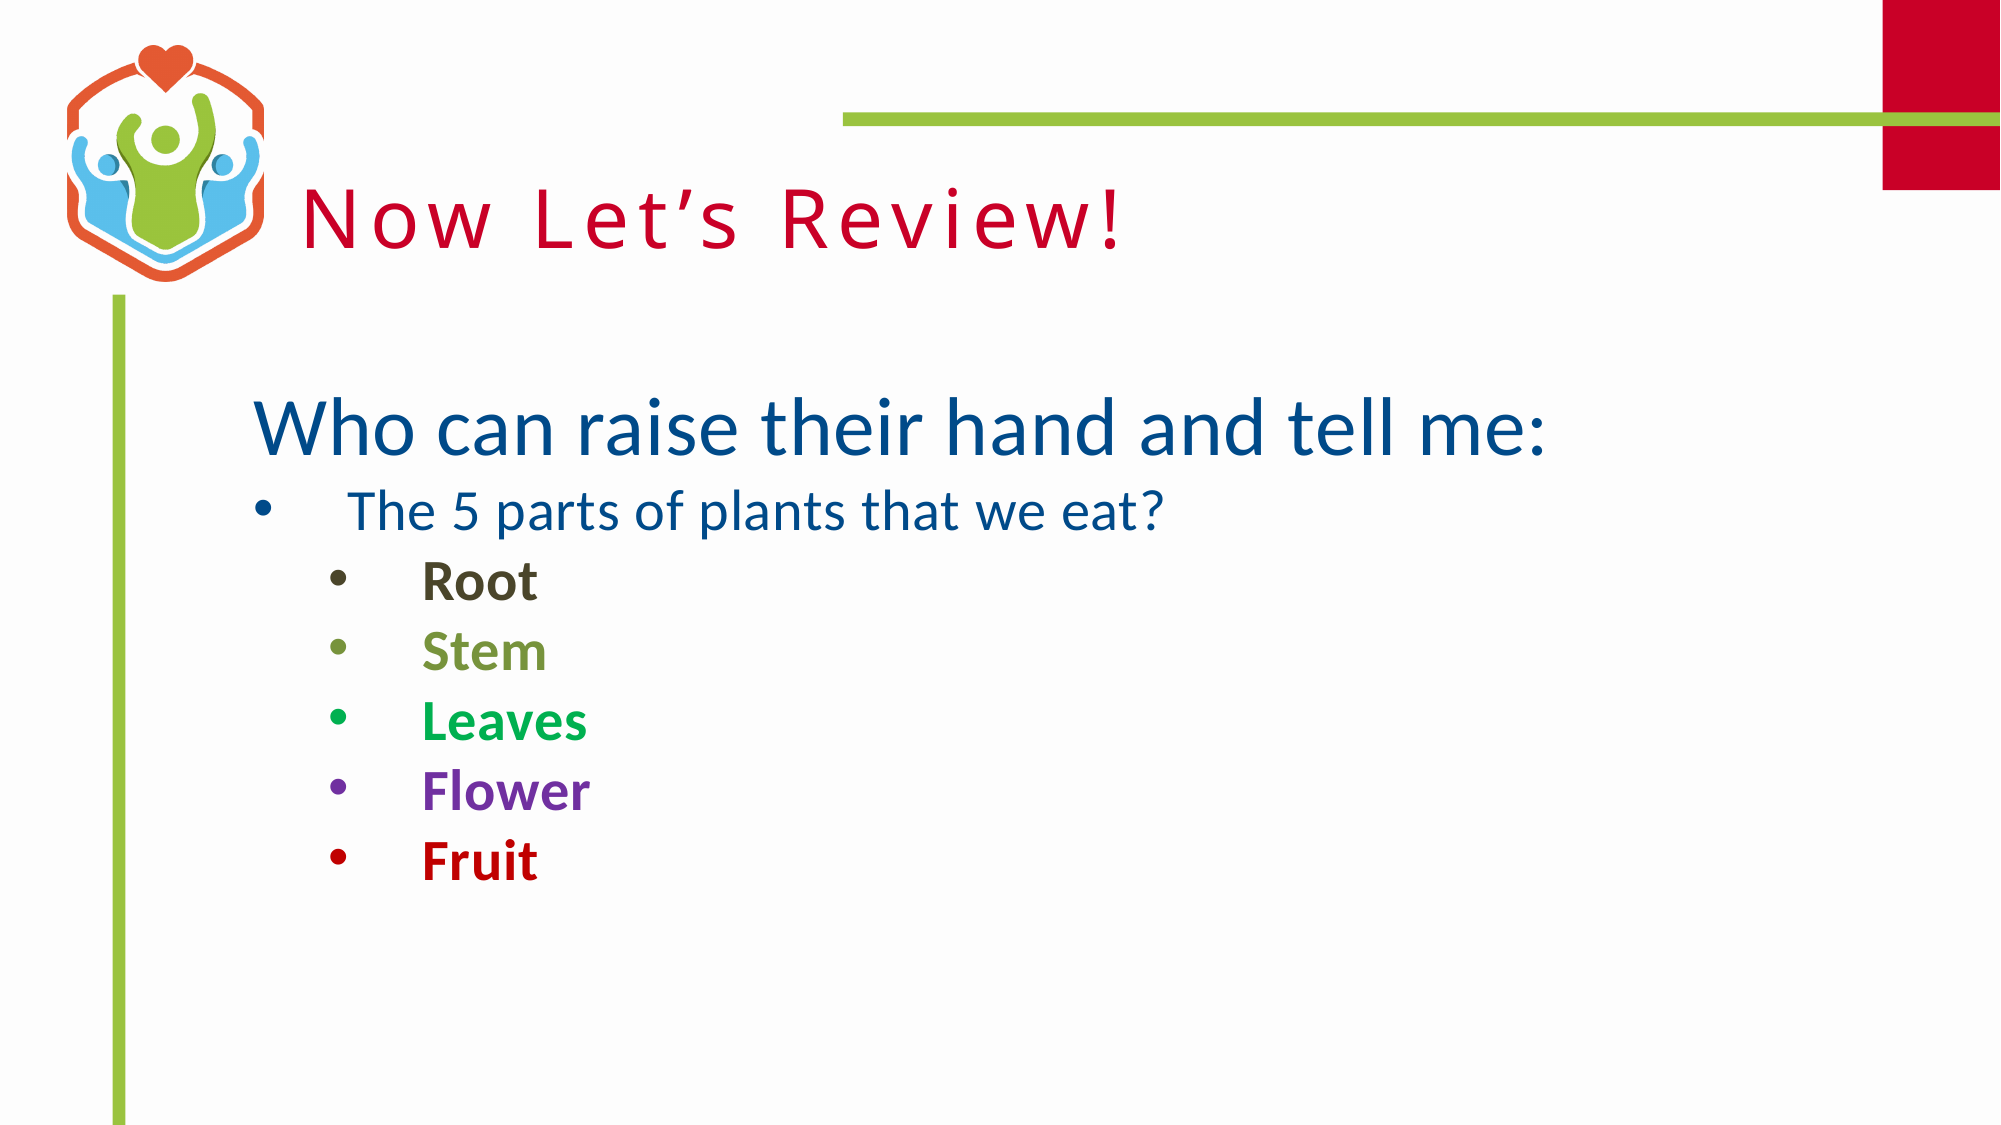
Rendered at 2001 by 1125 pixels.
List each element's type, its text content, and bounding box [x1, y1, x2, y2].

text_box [112, 149, 1920, 405]
text_box [842, 112, 2000, 127]
text_box [1882, 0, 2000, 112]
text_box Who can raise their hand and tell me: The 5 parts of plants that we eat? Root Stem Leaves Flower Fruit [182, 416, 1919, 1120]
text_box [29, 31, 306, 295]
text_box [1882, 127, 2000, 191]
text_box [112, 414, 126, 1125]
